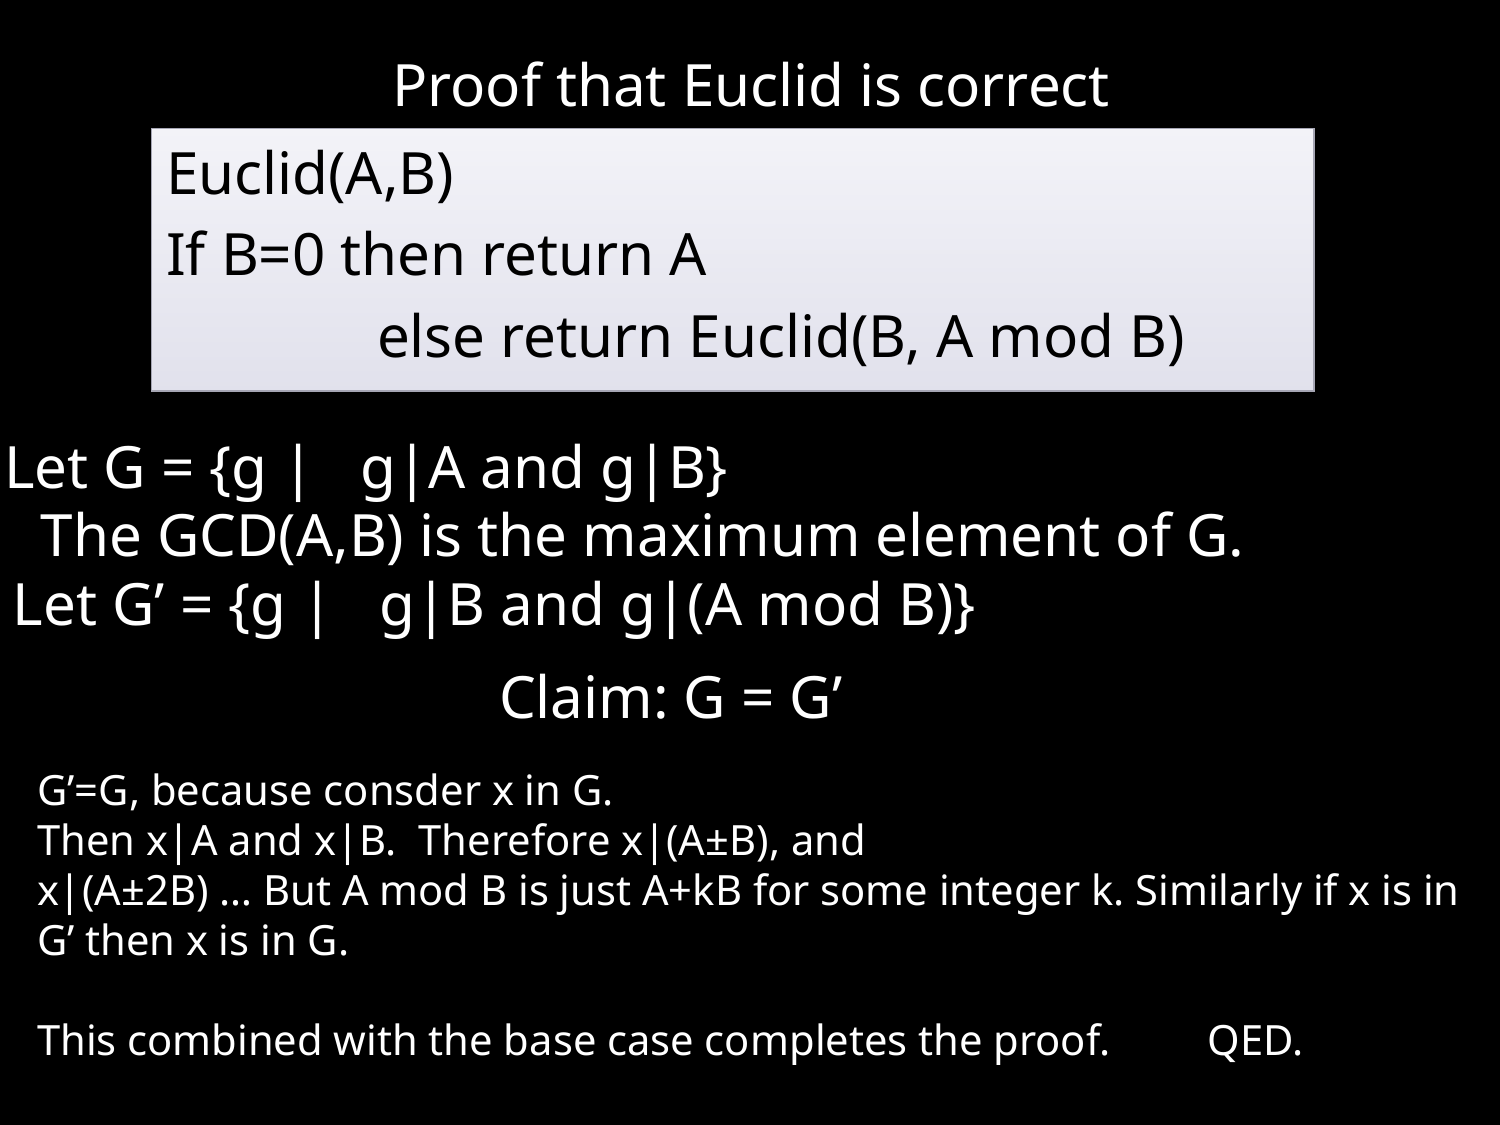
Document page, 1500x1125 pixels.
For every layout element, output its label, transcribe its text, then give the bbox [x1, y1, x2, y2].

text_box Let G = {g | g|A and g|B} [0, 422, 744, 508]
text_box Euclid(A,B) If B=0 then return A else return Euclid(B, A mod B) [151, 128, 1314, 391]
text_box Proof that Euclid is correct [377, 40, 1125, 124]
text_box G’=G, because consder x in G. Then x|A and x|B. Therefore x|(A±B), and x|(A±2B) … But A mod B is just A+kB for some integer k. Similarly if x is in G’ then x is in G. This combined with the base case completes the proof. QED. [22, 756, 1480, 1072]
text_box Claim: G = G’ [484, 653, 858, 738]
text_box The GCD(A,B) is the maximum element of G. [25, 491, 1260, 576]
text_box Let G’ = {g | g|B and g|(A mod B)} [0, 559, 992, 645]
